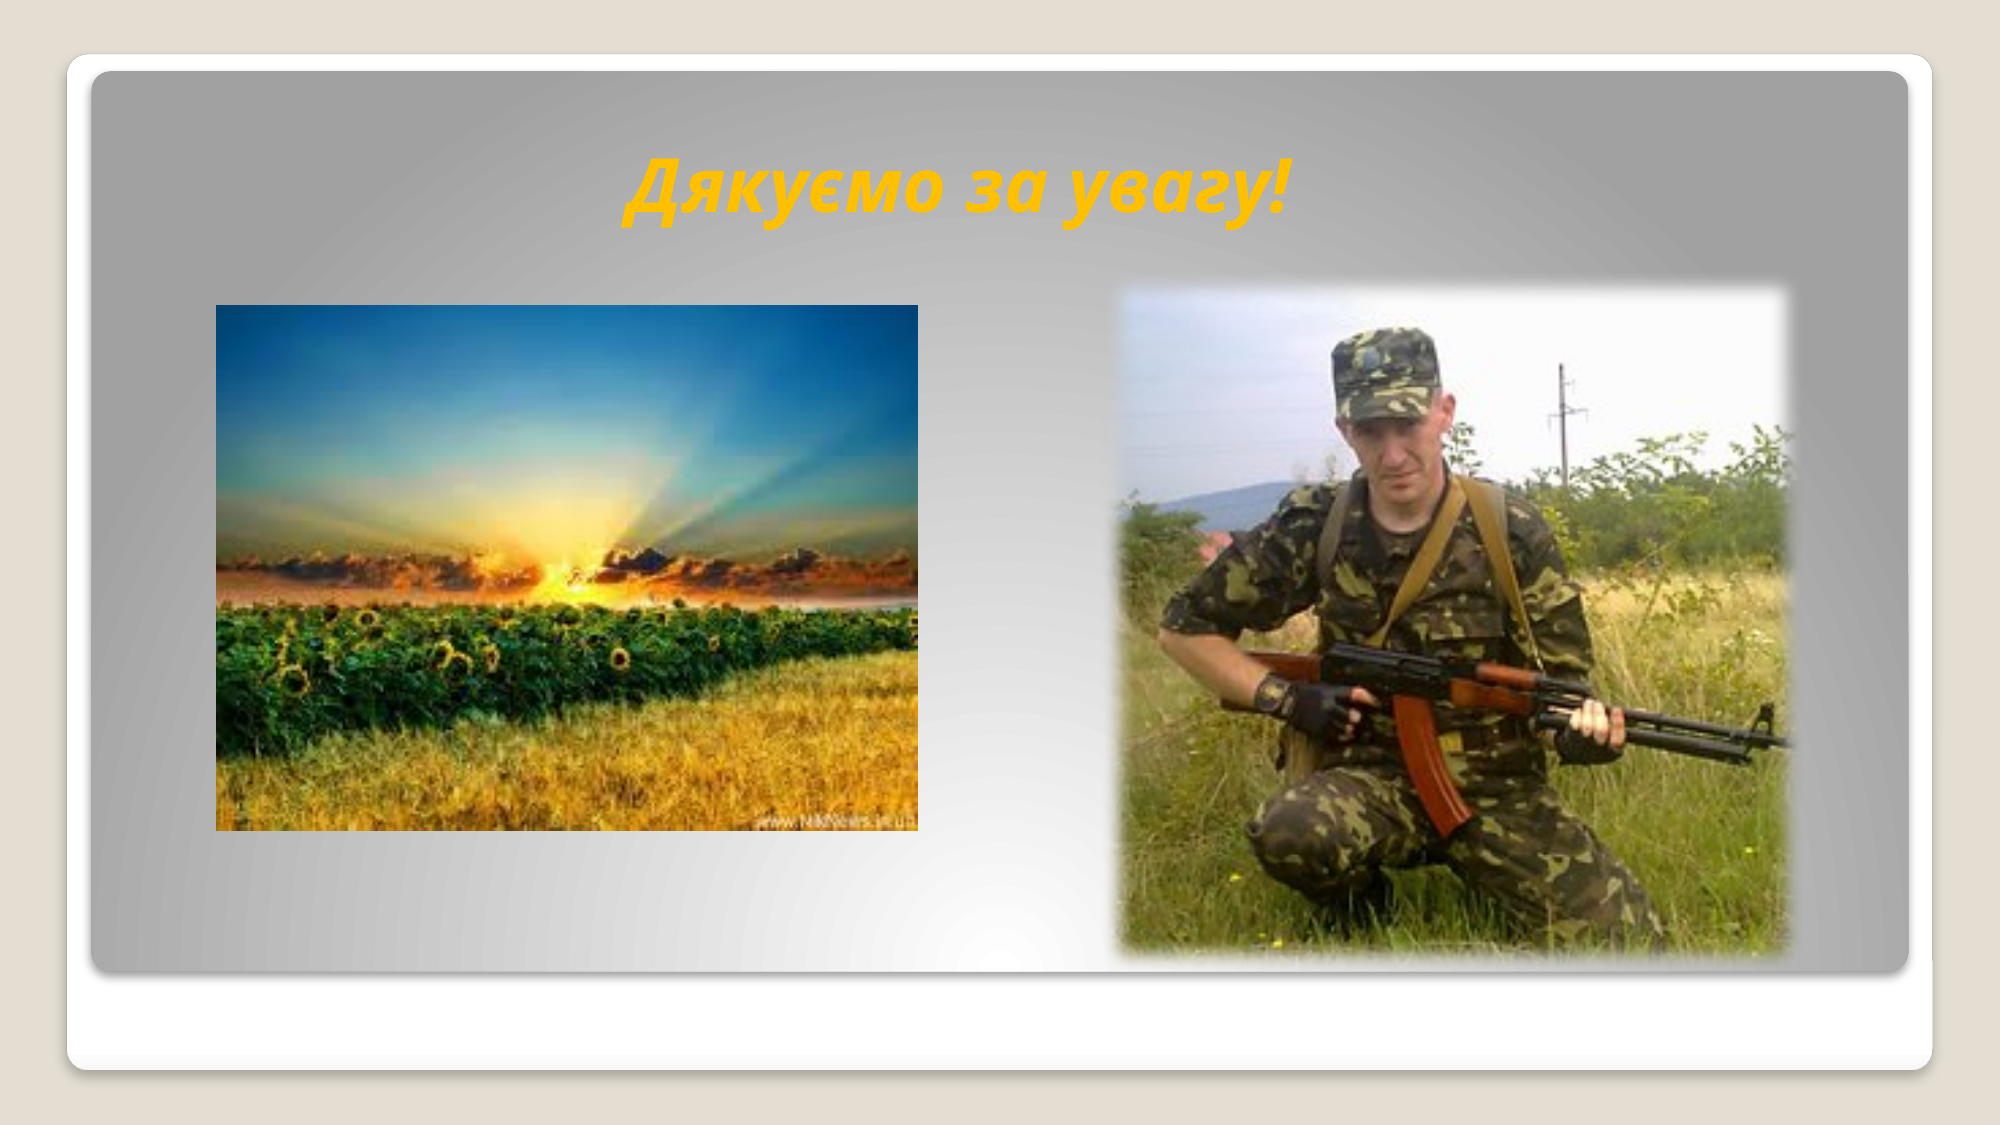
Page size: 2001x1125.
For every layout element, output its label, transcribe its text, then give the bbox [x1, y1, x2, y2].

text_box Дякуємо за увагу! [613, 130, 1308, 236]
picture [215, 305, 918, 832]
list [1102, 270, 1803, 971]
